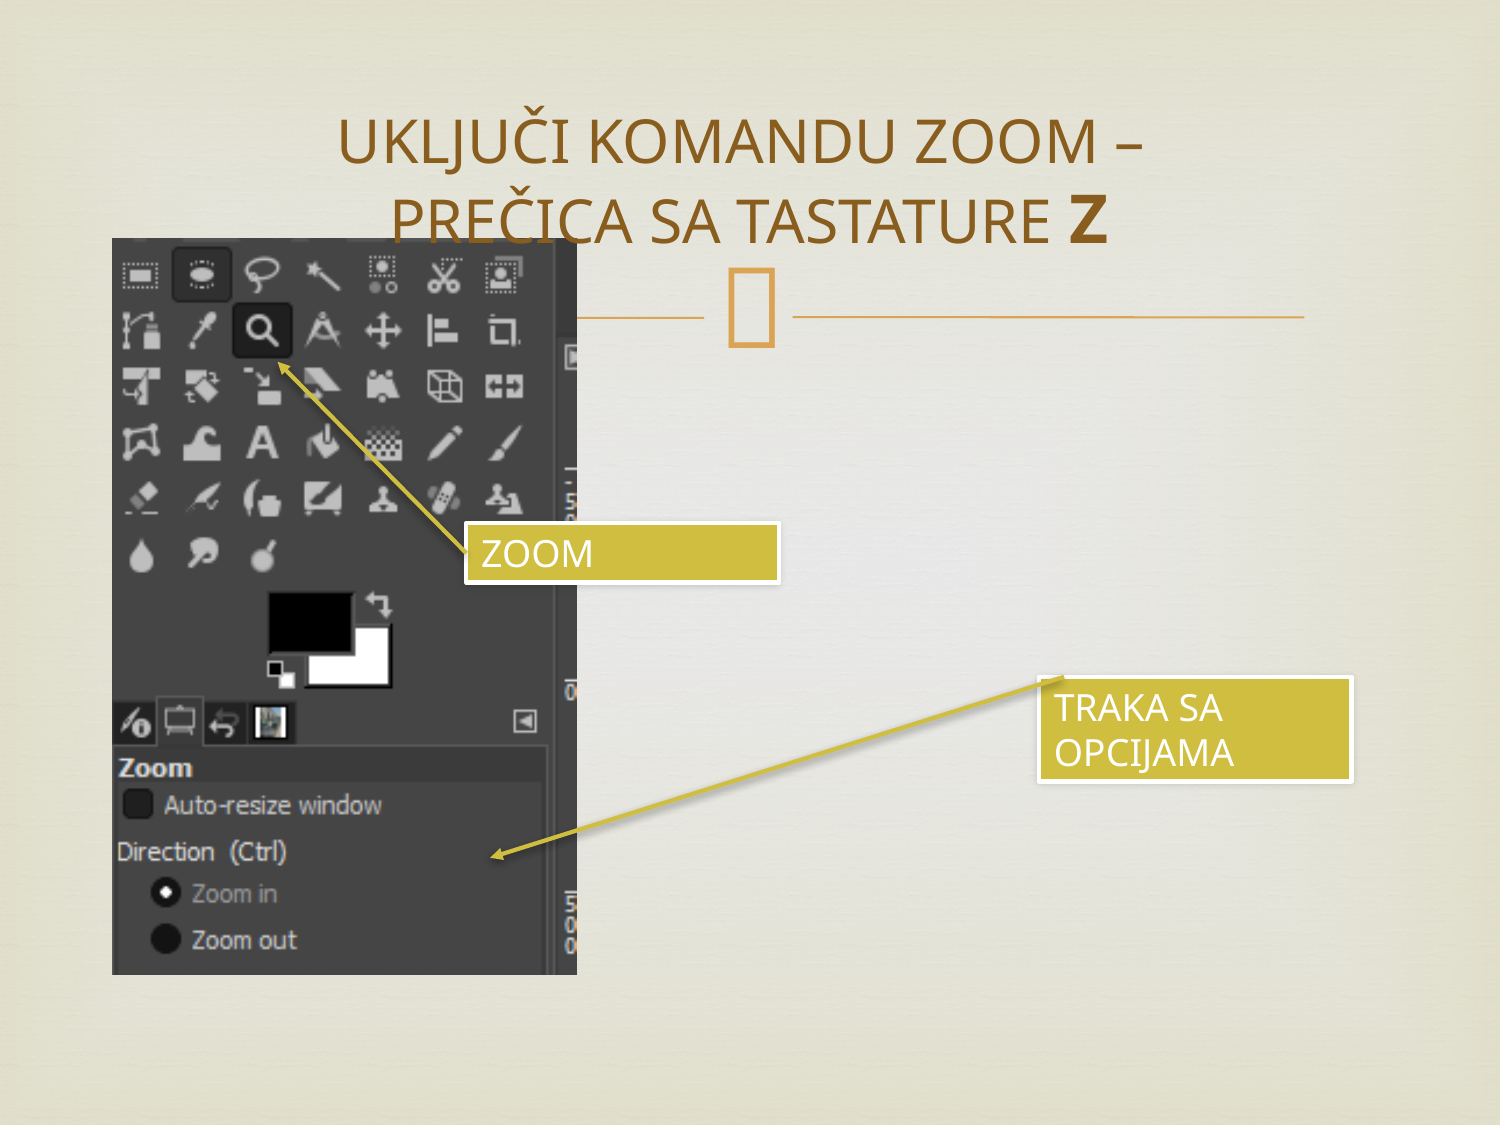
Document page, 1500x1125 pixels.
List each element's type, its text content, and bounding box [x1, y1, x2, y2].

picture [111, 238, 601, 976]
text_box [276, 361, 467, 554]
text_box ZOOM [607, 521, 781, 585]
title UKLJUČI KOMANDU ZOOM – PREČICA SA TASTATURE Z [112, 93, 1386, 267]
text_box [489, 676, 1065, 859]
text_box TRAKA SA OPCIJAMA [1067, 675, 1354, 784]
